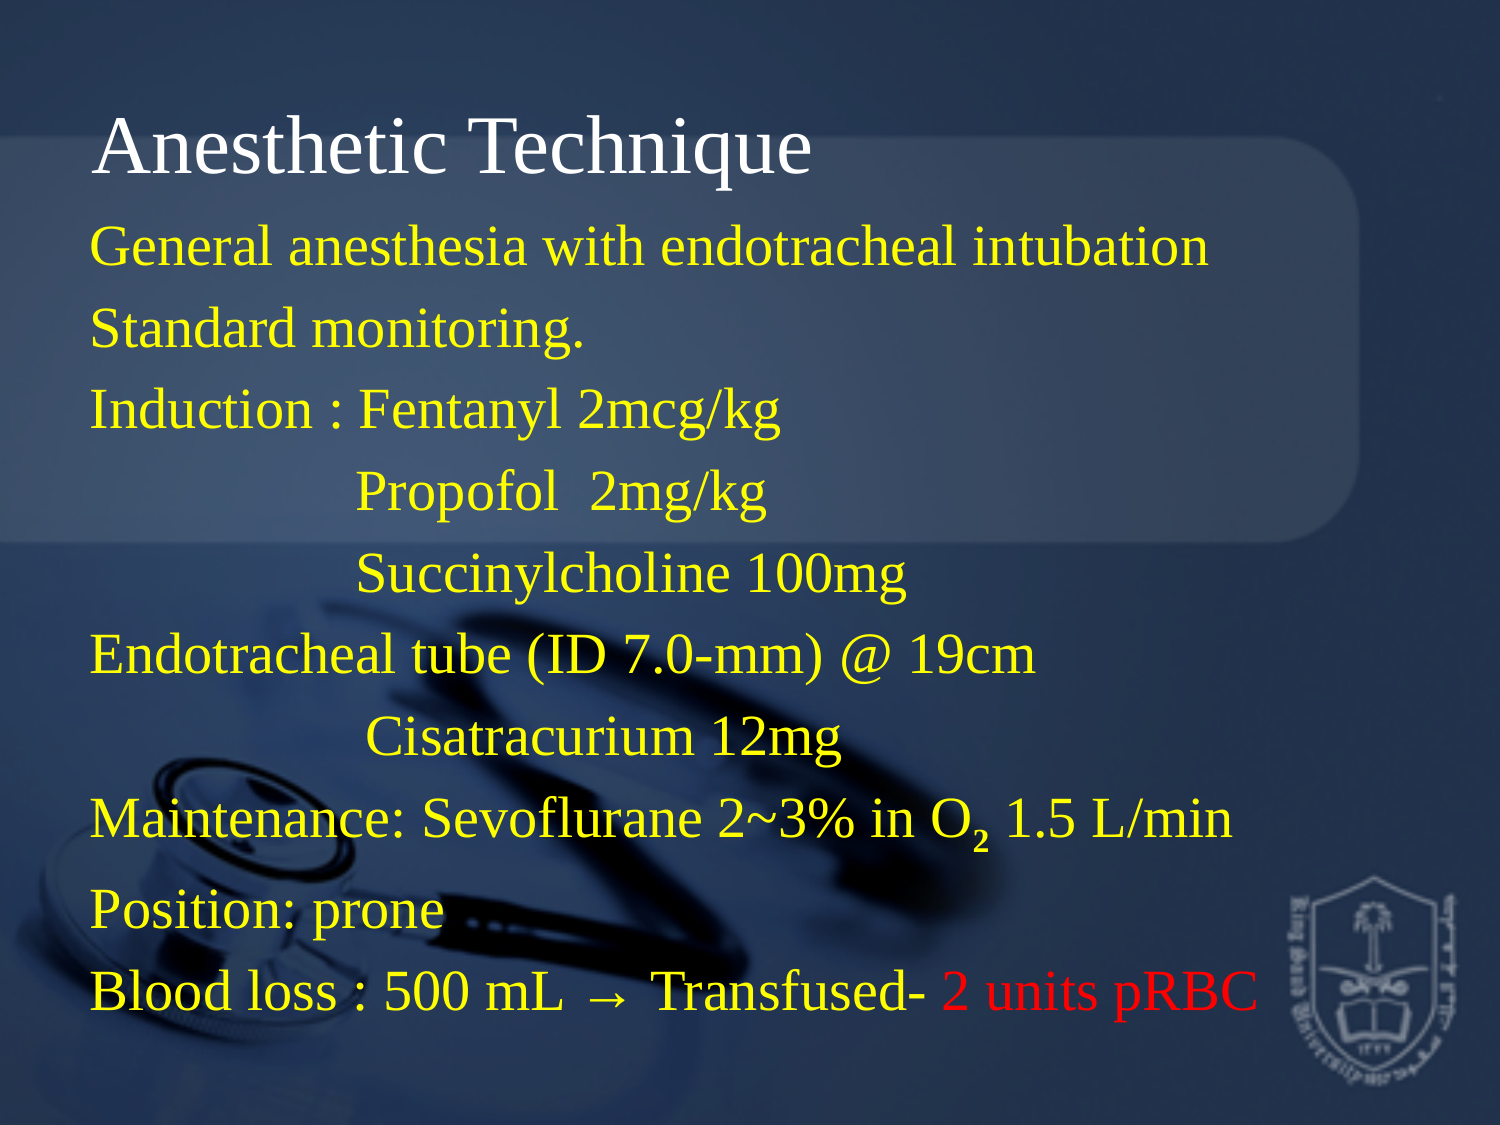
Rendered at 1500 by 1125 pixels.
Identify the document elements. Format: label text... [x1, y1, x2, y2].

picture [0, 0, 1500, 1125]
text_box General anesthesia with endotracheal intubation Standard monitoring. Induction : Fentanyl 2mcg/kg Propofol 2mg/kg Succinylcholine 100mg Endotracheal tube (ID 7.0-mm) @ 19cm Cisatracurium 12mg Maintenance: Sevoflurane 2~3% in O2 1.5 L/min Position: prone Blood loss : 500 mL → Transfused- 2 units pRBC [74, 199, 1425, 1113]
title Anesthetic Technique [76, 54, 1352, 199]
